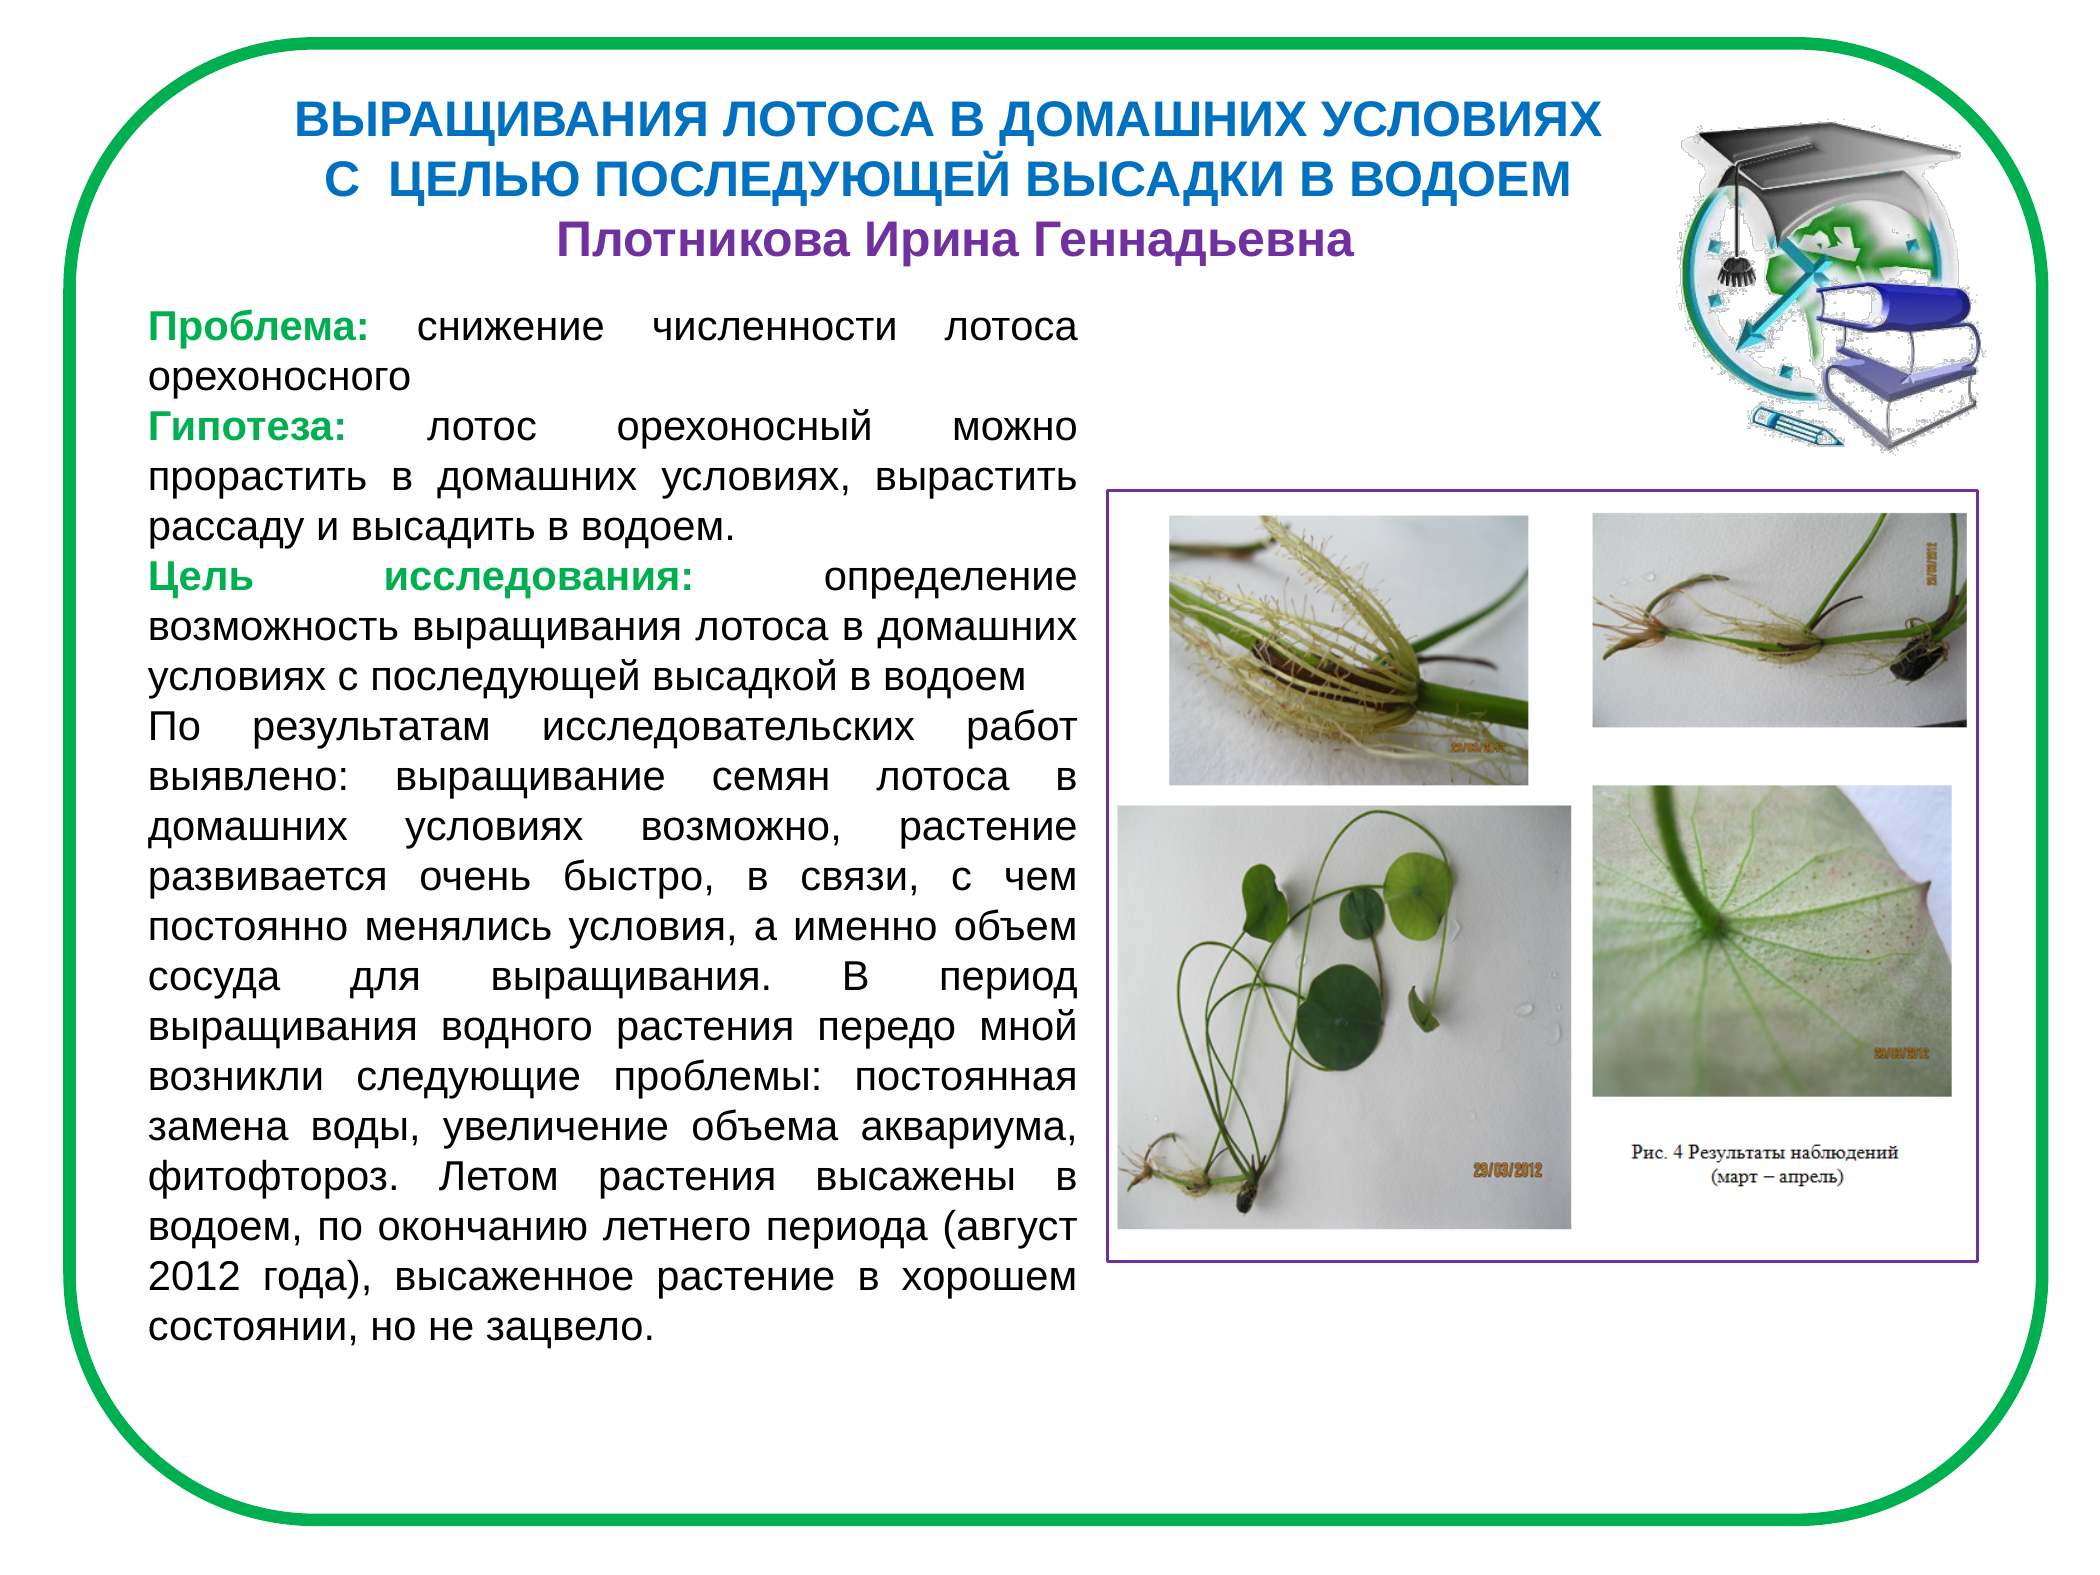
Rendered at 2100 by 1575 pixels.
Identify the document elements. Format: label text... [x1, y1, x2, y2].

picture [1108, 491, 1977, 1261]
text_box [69, 151, 2043, 1520]
text_box [189, 43, 1938, 88]
picture [1675, 90, 1996, 464]
text_box ВЫРАЩИВАНИЯ ЛОТОСА В ДОМАШНИХ УСЛОВИЯХ С ЦЕЛЬЮ ПОСЛЕДУЮЩЕЙ ВЫСАДКИ В ВОДОЕМ Плотникова Ирина Геннадьевна [93, 78, 1818, 274]
text_box Проблема: снижение численности лотоса орехоносного Гипотеза: лотос орехоносный можно прорастить в домашних условиях, вырастить рассаду и высадить в водоем. Цель исследования: определение возможность выращивания лотоса в домашних условиях с последующей высадкой в водоем По результатам исследовательских работ выявлено: выращивание семян лотоса в домашних условиях возможно, растение развивается очень быстро, в связи, с чем постоянно менялись условия, а именно объем сосуда для выращивания. В период выращивания водного растения передо мной возникли следующие проблемы: постоянная замена воды, увеличение объема аквариума, фитофтороз. Летом растения высажены в водоем, по окончанию летнего периода (август 2012 года), высаженное растение в хорошем состоянии, но не зацвело. [140, 291, 1086, 1357]
